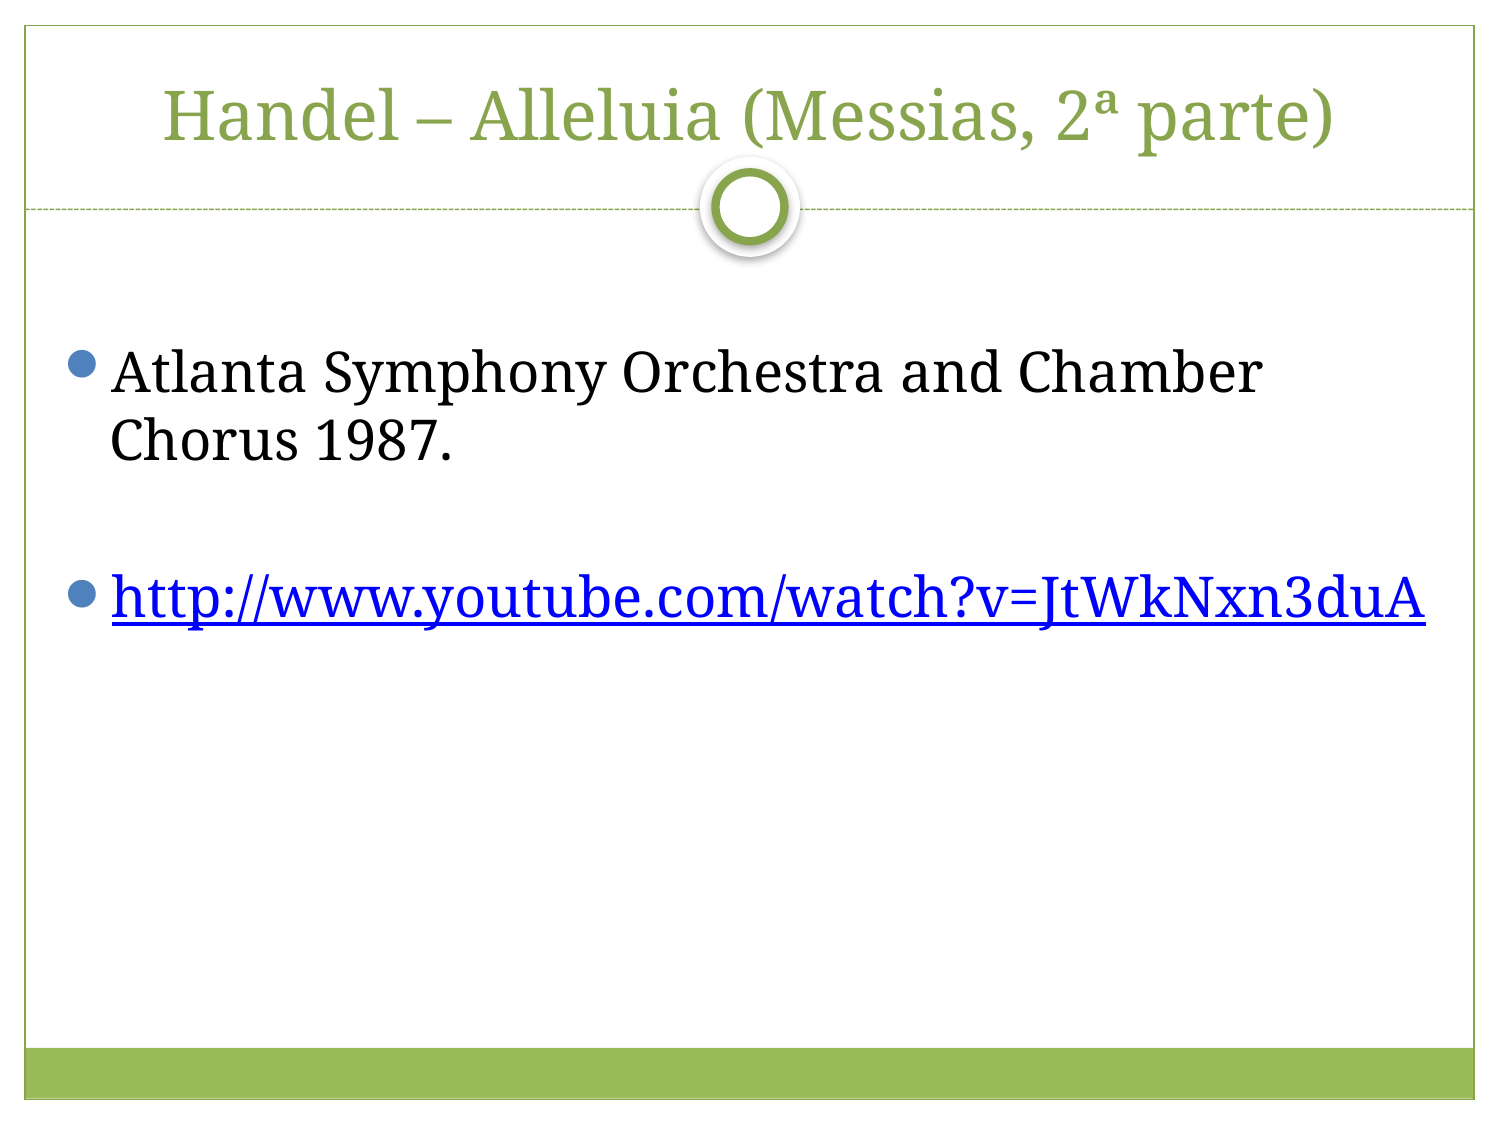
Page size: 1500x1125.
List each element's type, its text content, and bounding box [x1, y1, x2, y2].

title Handel – Alleluia (Messias, 2ª parte) [49, 37, 1450, 162]
list Atlanta Symphony Orchestra and Chamber Chorus 1987. http://www.youtube.com/watch?v=JtWkNxn3duA [49, 250, 1445, 1001]
